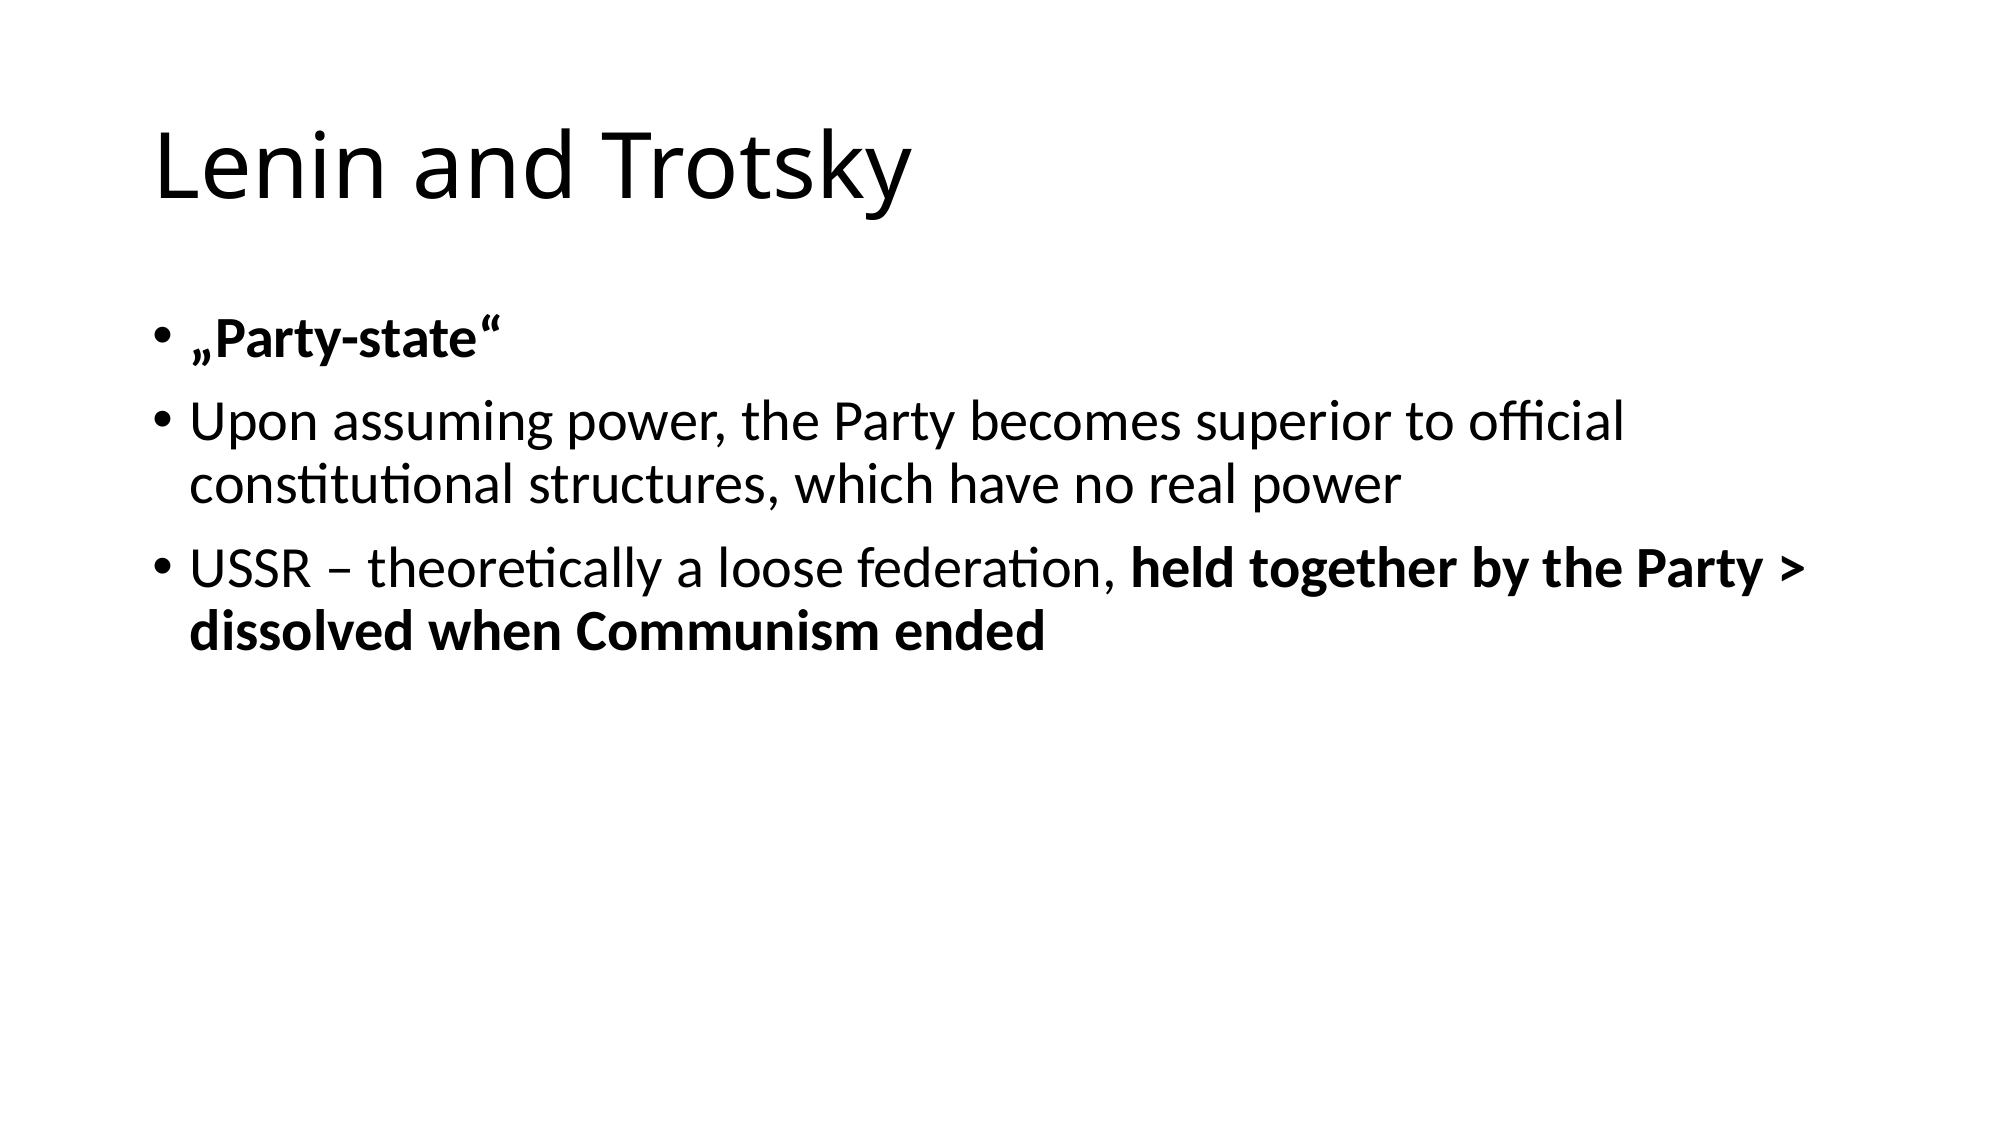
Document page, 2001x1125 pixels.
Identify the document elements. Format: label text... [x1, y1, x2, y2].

list „Party-state“ Upon assuming power, the Party becomes superior to official constitutional structures, which have no real power USSR – theoretically a loose federation, held together by the Party > dissolved when Communism ended [137, 299, 1863, 1014]
title Lenin and Trotsky [137, 59, 1863, 278]
